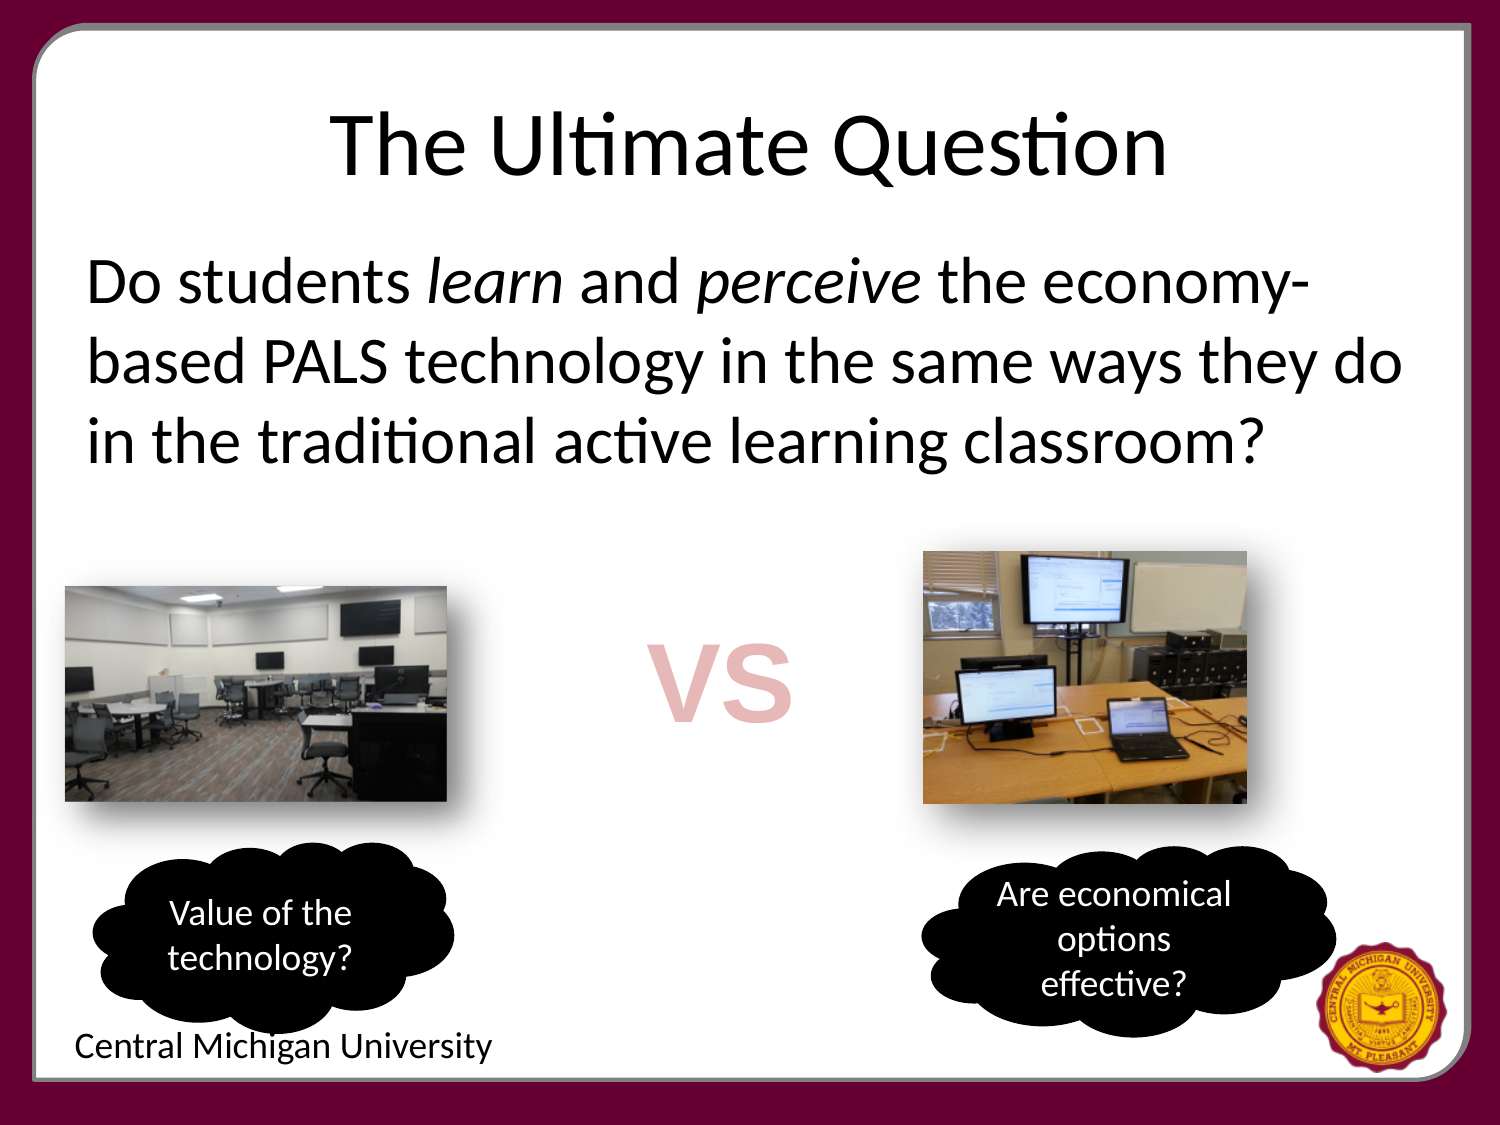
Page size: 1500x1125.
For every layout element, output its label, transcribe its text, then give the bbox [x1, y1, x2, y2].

picture [1253, 942, 1500, 1073]
text_box VS [630, 602, 812, 753]
text_box Value of the technology? [92, 882, 455, 1034]
text_box Are economical options effective? [921, 846, 1337, 1038]
picture [29, 550, 518, 873]
list Do students learn and perceive the economy-based PALS technology in the same ways they do in the traditional active learning classroom? [71, 229, 1422, 973]
title The Ultimate Question [75, 45, 1425, 233]
picture [923, 550, 1247, 804]
